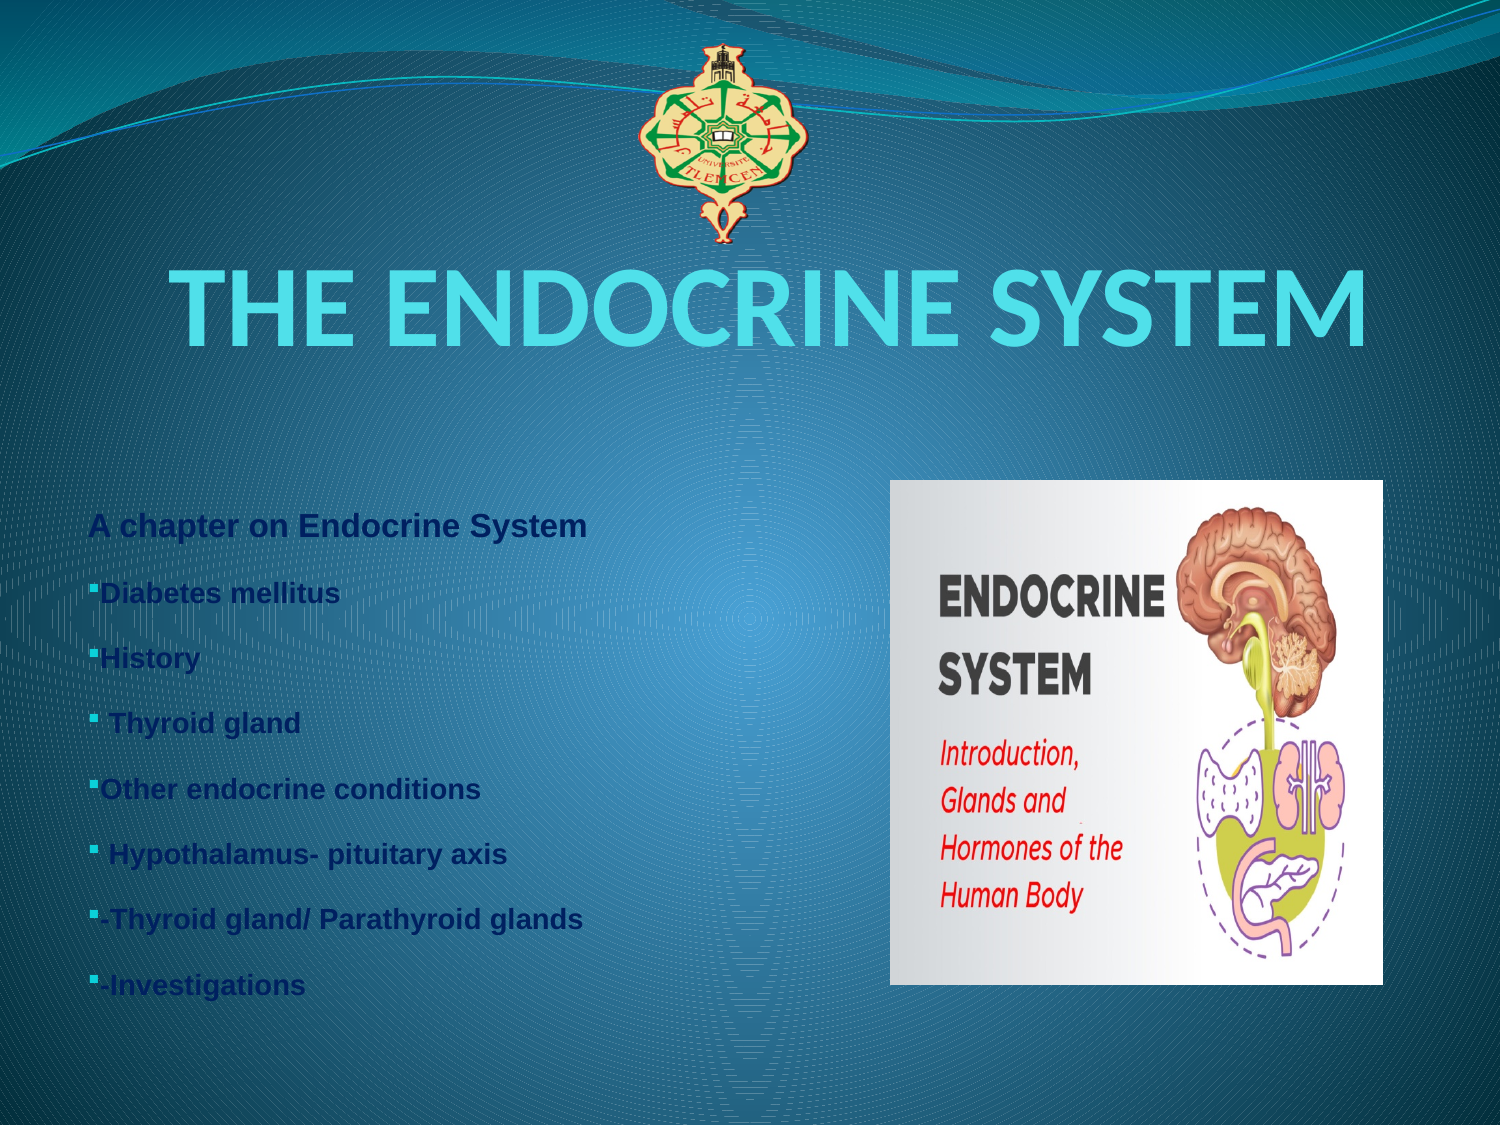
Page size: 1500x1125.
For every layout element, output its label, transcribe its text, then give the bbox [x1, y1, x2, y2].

picture [890, 480, 1383, 985]
subtitle A chapter on Endocrine System Diabetes mellitus History Thyroid gland Other endocrine conditions Hypothalamus- pituitary axis -Thyroid gland/ Parathyroid glands -Investigations [87, 468, 1376, 1020]
picture [638, 43, 809, 244]
title THE ENDOCRINE SYSTEM [87, 70, 1376, 371]
